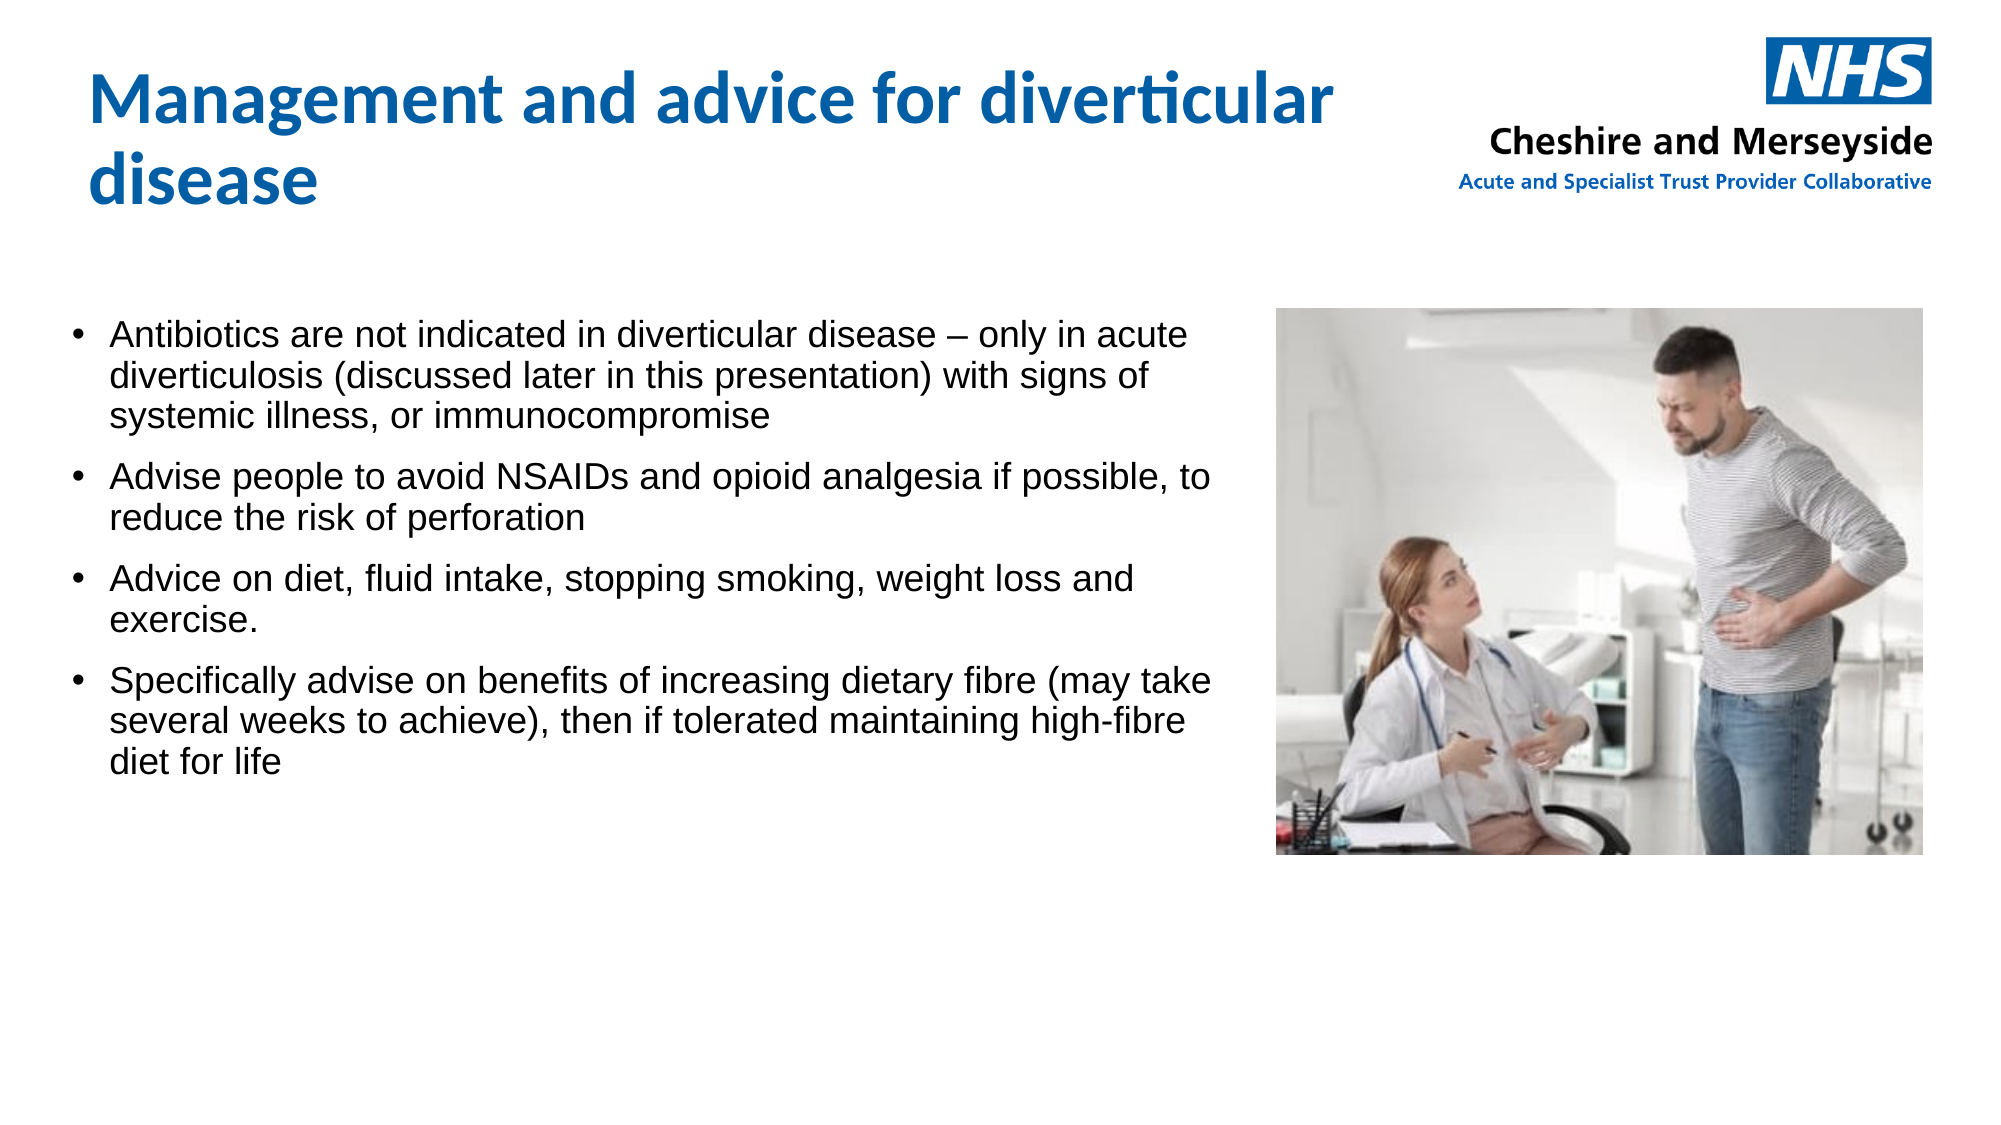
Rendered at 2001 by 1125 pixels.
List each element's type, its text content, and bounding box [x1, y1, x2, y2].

picture [1276, 308, 1923, 855]
title Management and advice for diverticular disease [73, 51, 1413, 269]
list Antibiotics are not indicated in diverticular disease – only in acute diverticulosis (discussed later in this presentation) with signs of systemic illness, or immunocompromise Advise people to avoid NSAIDs and opioid analgesia if possible, to reduce the risk of perforation Advice on diet, fluid intake, stopping smoking, weight loss and exercise. Specifically advise on benefits of increasing dietary fibre (may take several weeks to achieve), then if tolerated maintaining high-fibre diet for life [57, 308, 1233, 985]
picture [1327, 37, 1932, 239]
